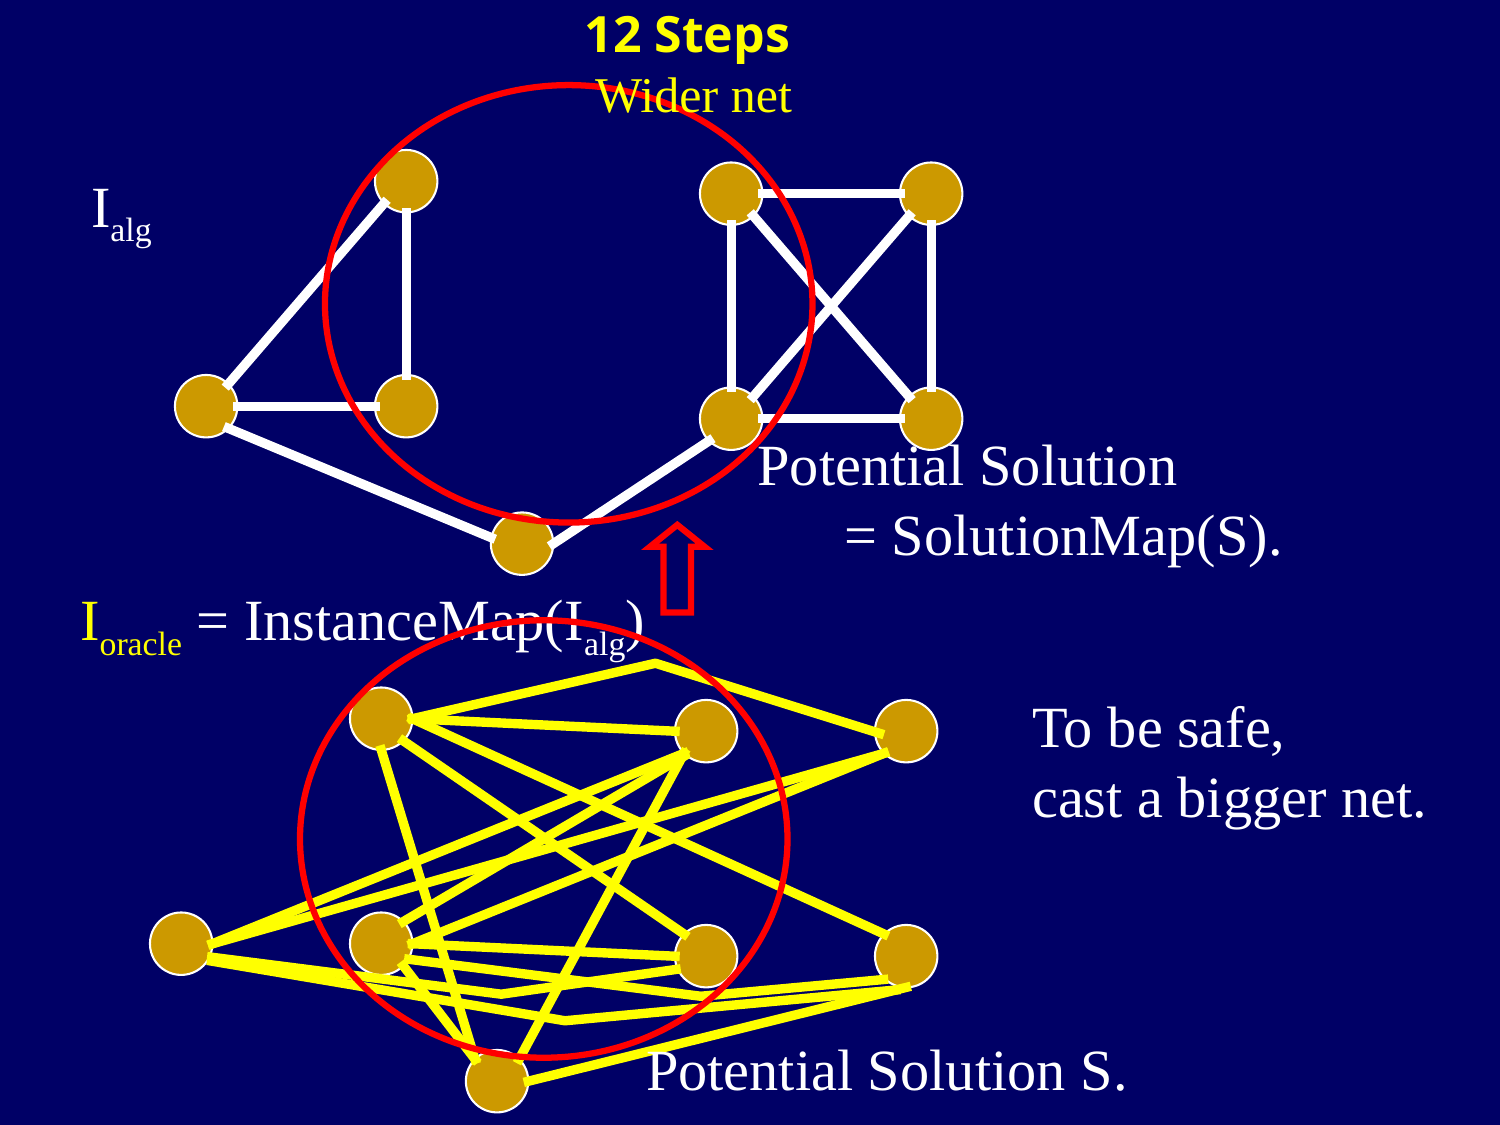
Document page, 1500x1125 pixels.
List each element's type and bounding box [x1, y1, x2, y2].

text_box [35, 0, 1473, 1113]
